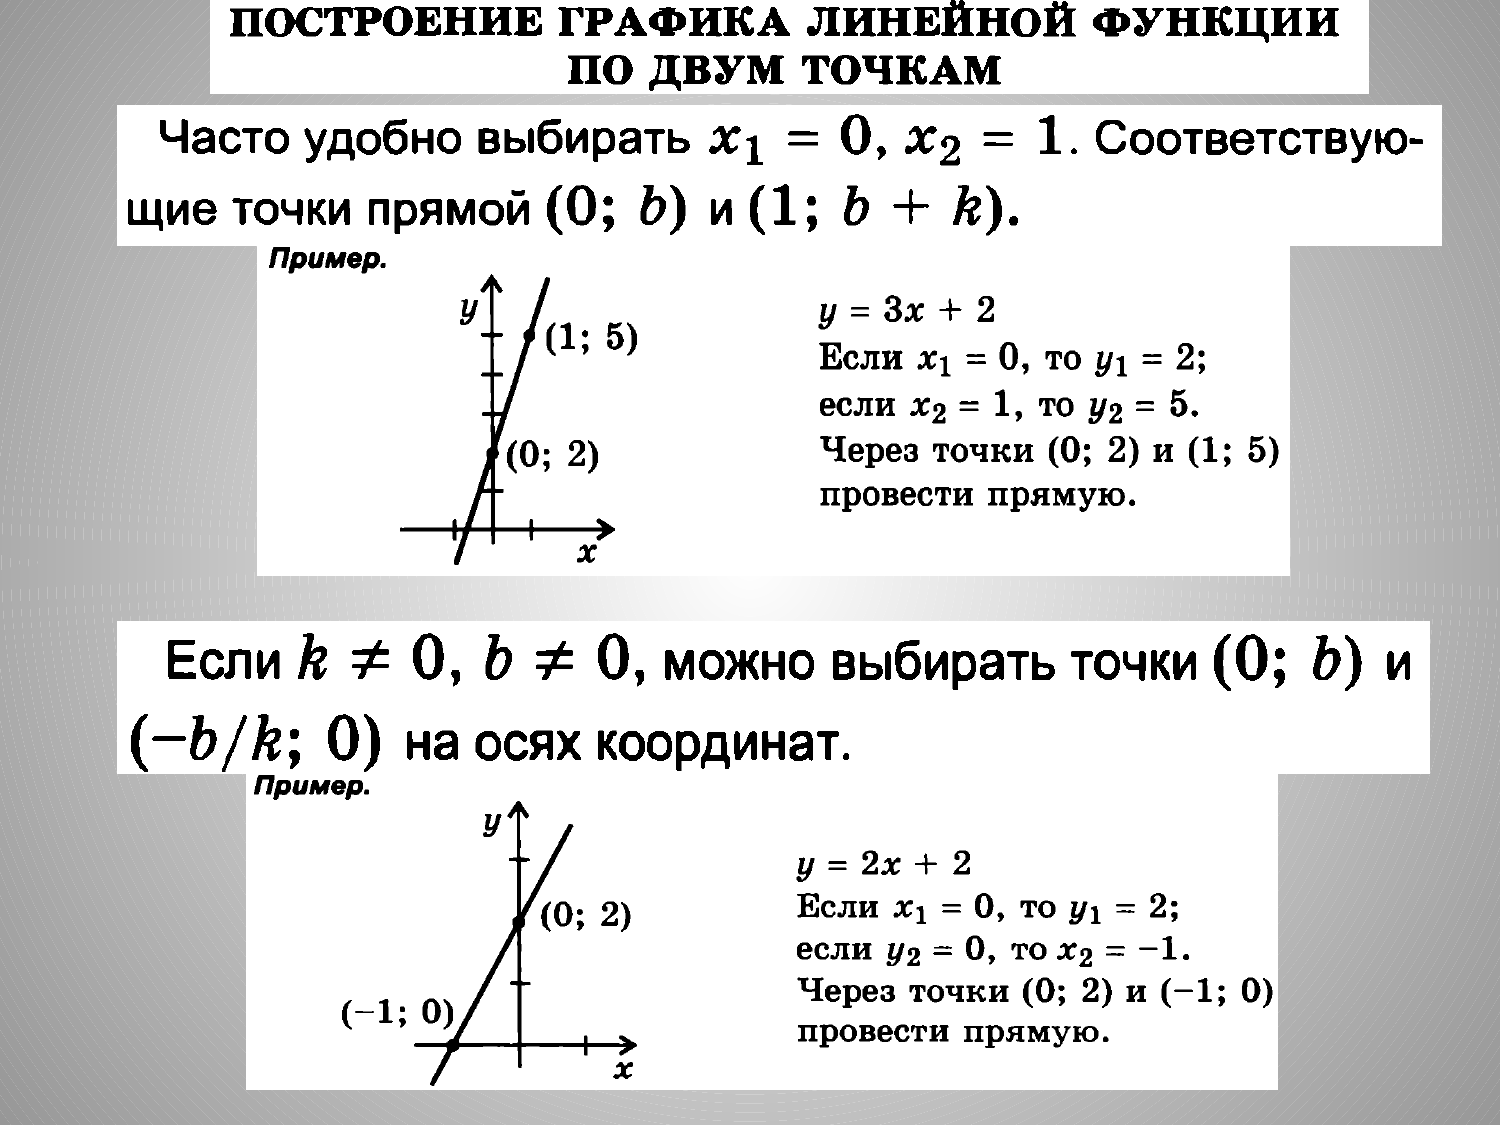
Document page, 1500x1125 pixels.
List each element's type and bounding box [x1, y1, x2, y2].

list [257, 245, 1290, 576]
picture [116, 105, 1442, 247]
picture [210, 0, 1370, 94]
picture [116, 620, 1430, 1091]
